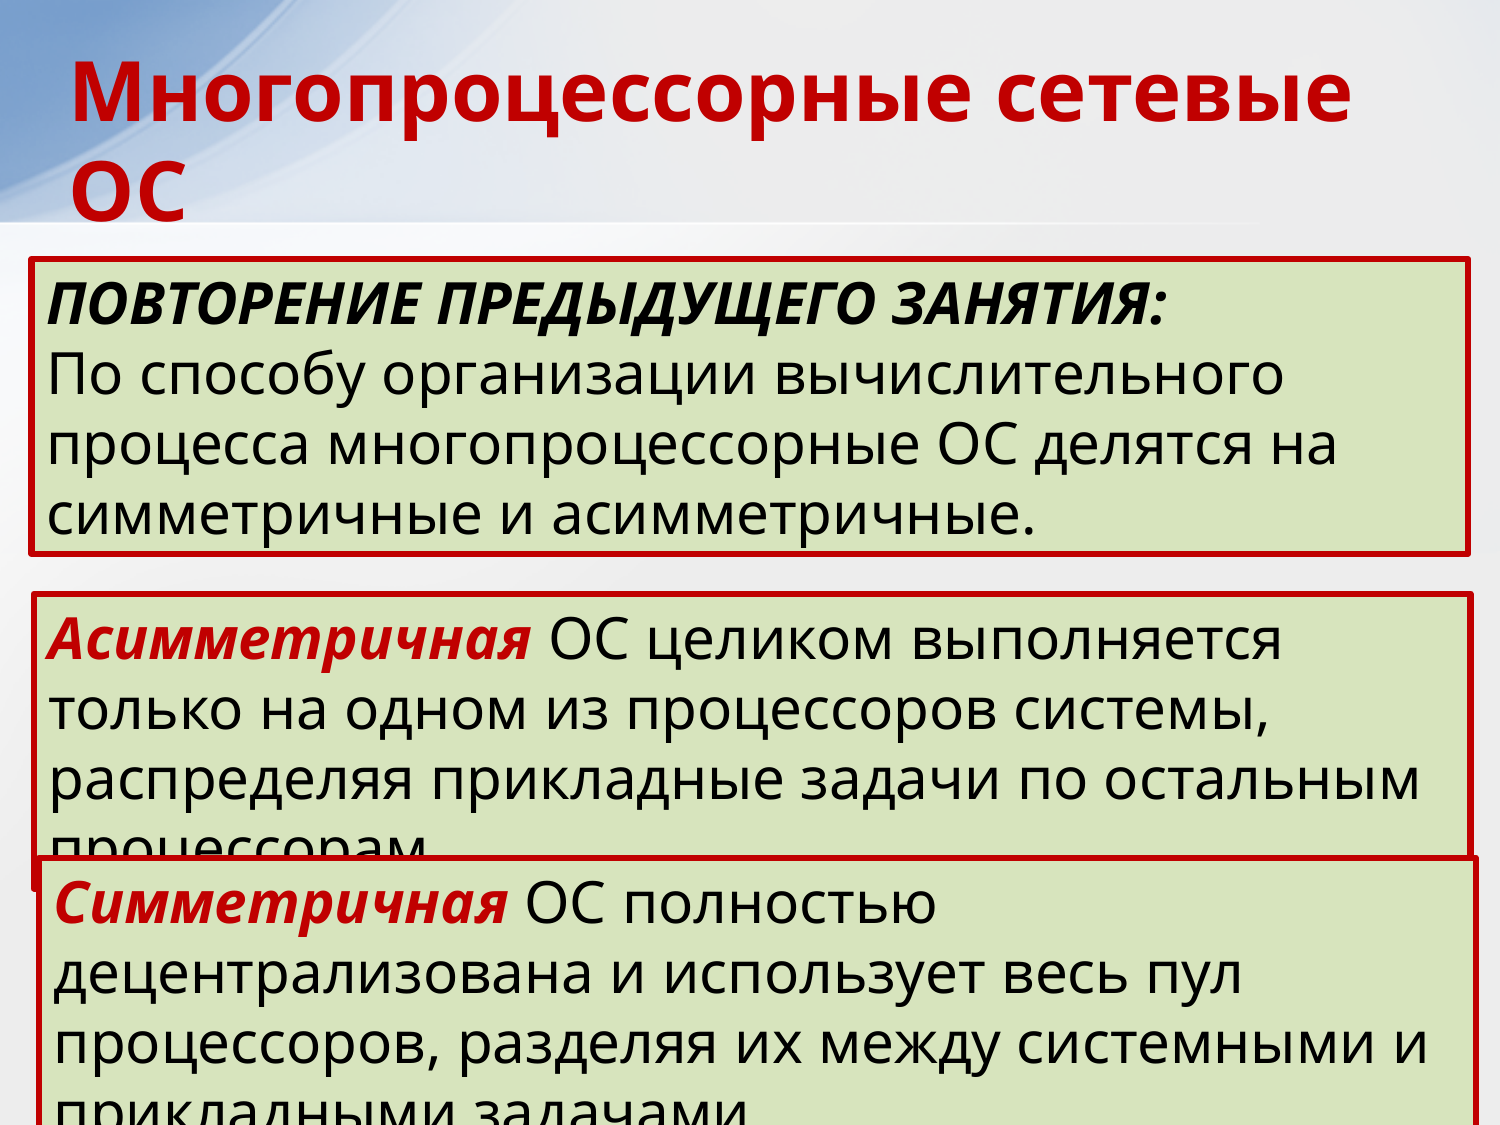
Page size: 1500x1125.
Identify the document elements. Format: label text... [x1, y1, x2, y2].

text_box Асимметричная ОС целиком выполняется только на одном из процессоров системы, распределяя прикладные задачи по остальным процессорам [33, 593, 1471, 889]
text_box Симметричная ОС полностью децентрализована и использует весь пул процессоров, разделяя их между системными и прикладными задачами [39, 857, 1476, 1125]
picture [0, 0, 1500, 1125]
text_box ПОВТОРЕНИЕ ПРЕДЫДУЩЕГО ЗАНЯТИЯ: По способу организации вычислительного процесса многопроцессорные ОС делятся на симметричные и асимметричные. [31, 259, 1469, 554]
text_box Многопроцессорные сетевые ОС [54, 30, 1446, 246]
